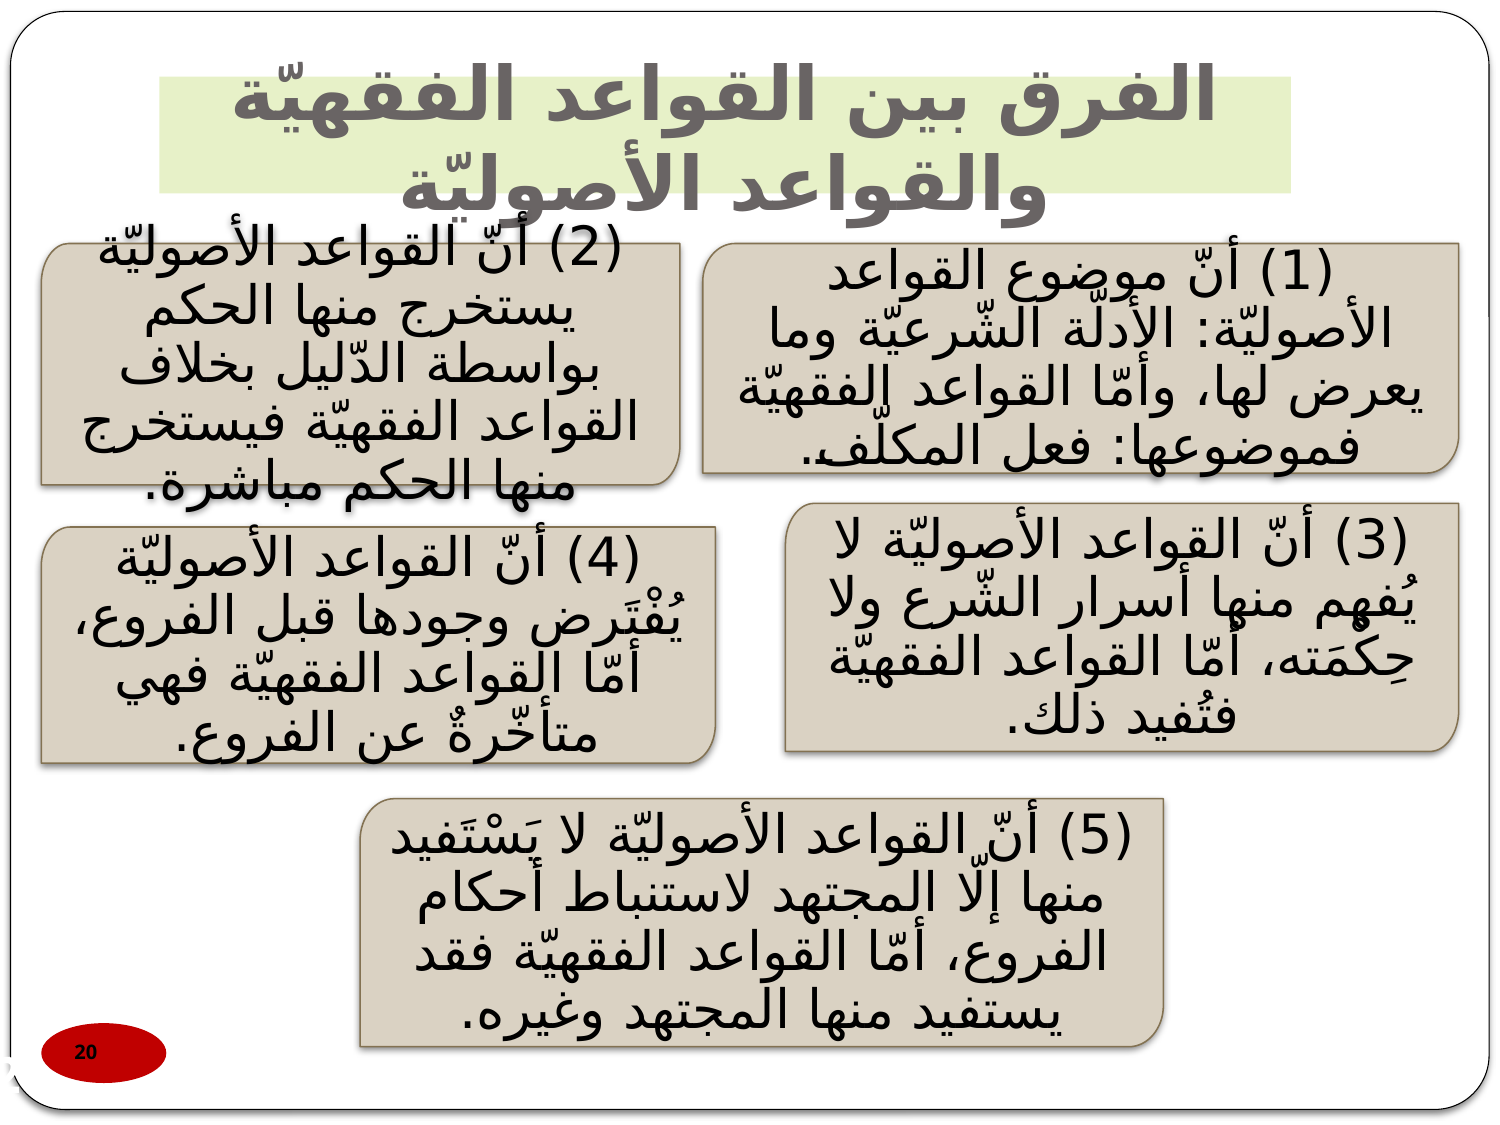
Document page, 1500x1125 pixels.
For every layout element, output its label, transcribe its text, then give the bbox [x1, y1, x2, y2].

text_box (2) أنّ القواعد الأصوليّة يستخرج منها الحكم بواسطة الدّليل بخلاف القواعد الفقهيّة فيستخرج منها الحكم مباشرة. [40, 242, 681, 486]
text_box (3) أنّ القواعد الأصوليّة لا يُفهم منها أسرار الشّرع ولا حِكْمَته، أمّا القواعد الفقهيّة فتُفيد ذلك. [784, 502, 1460, 753]
text_box (4) أنّ القواعد الأصوليّة يُفْتَرض وجودها قبل الفروع، أمّا القواعد الفقهيّة فهي متأخّرةٌ عن الفروع. [40, 526, 717, 764]
text_box (5) أنّ القواعد الأصوليّة لا يَسْتَفيد منها إلّا المجتهد لاستنباط أحكام الفروع، أمّا القواعد الفقهيّة فقد يستفيد منها المجتهد وغيره. [359, 797, 1165, 1048]
title الفرق بين القواعد الفقهيّة والقواعد الأصوليّة [159, 76, 1291, 194]
text_box 20 [41, 1023, 167, 1084]
text_box (1) أنّ موضوع القواعد الأصوليّة: الأدلّة الشّرعيّة وما يعرض لها، وأمّا القواعد الفقهيّة فموضوعها: فعل المكلّف. [701, 242, 1460, 474]
